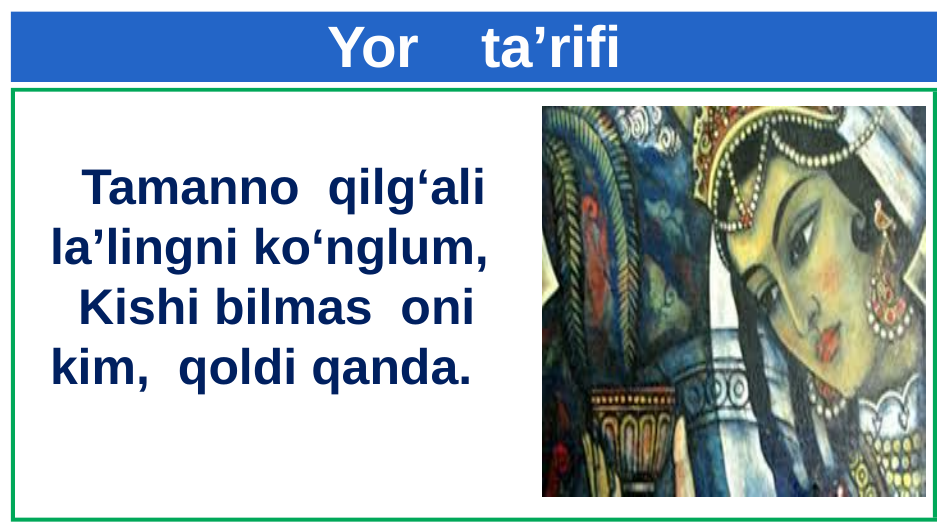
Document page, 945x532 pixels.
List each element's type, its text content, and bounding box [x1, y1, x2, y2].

picture [542, 106, 927, 497]
text_box Tamanno qilg‘ali la’lingni ko‘nglum, Kishi bilmas oni kim, qoldi qanda. [35, 147, 537, 403]
title Yor ta’rifi [23, 17, 926, 82]
